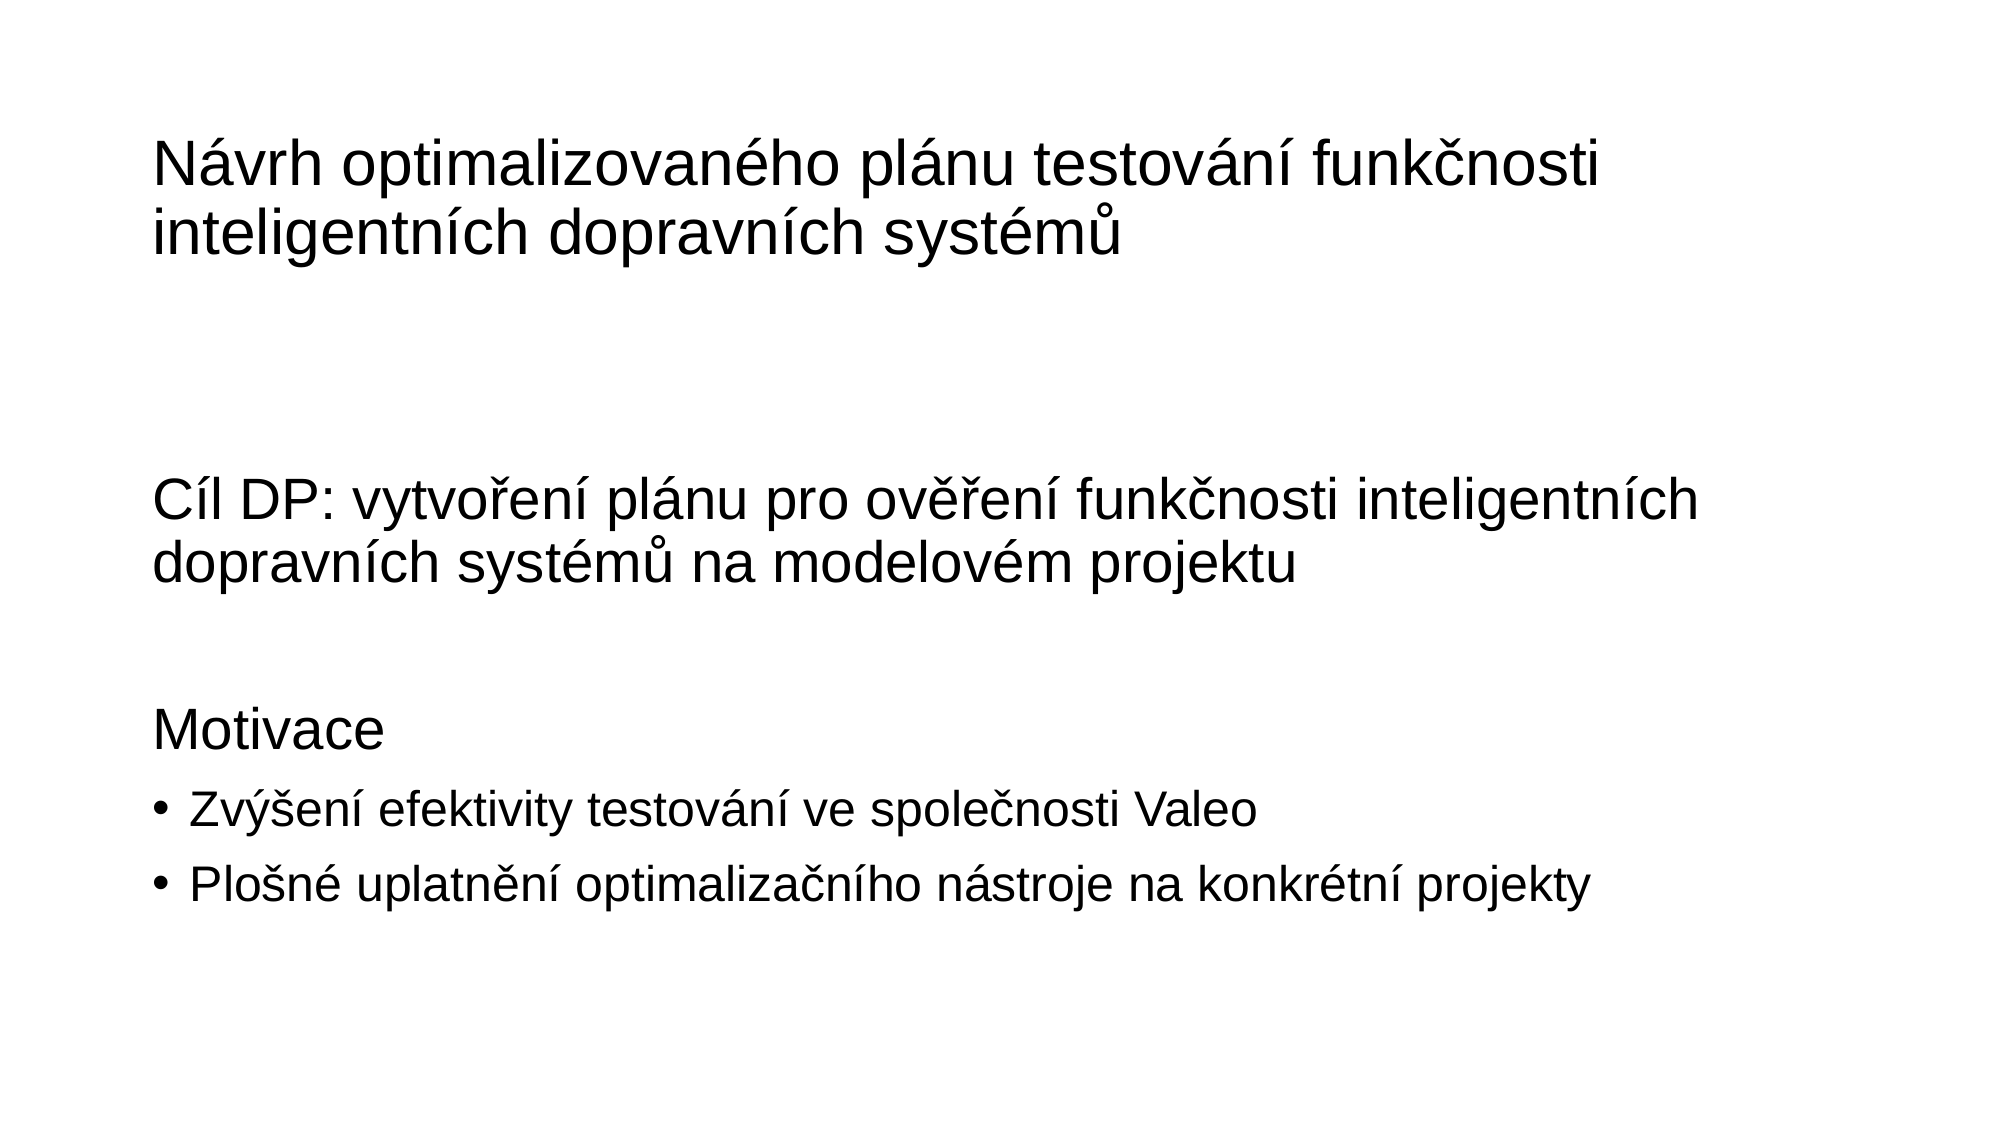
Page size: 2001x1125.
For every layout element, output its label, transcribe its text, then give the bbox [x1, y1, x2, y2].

list Cíl DP: vytvoření plánu pro ověření funkčnosti inteligentních dopravních systémů na modelovém projektu Motivace Zvýšení efektivity testování ve společnosti Valeo Plošné uplatnění optimalizačního nástroje na konkrétní projekty [137, 461, 1863, 933]
title Návrh optimalizovaného plánu testování funkčnosti inteligentních dopravních systémů [137, 122, 1863, 354]
